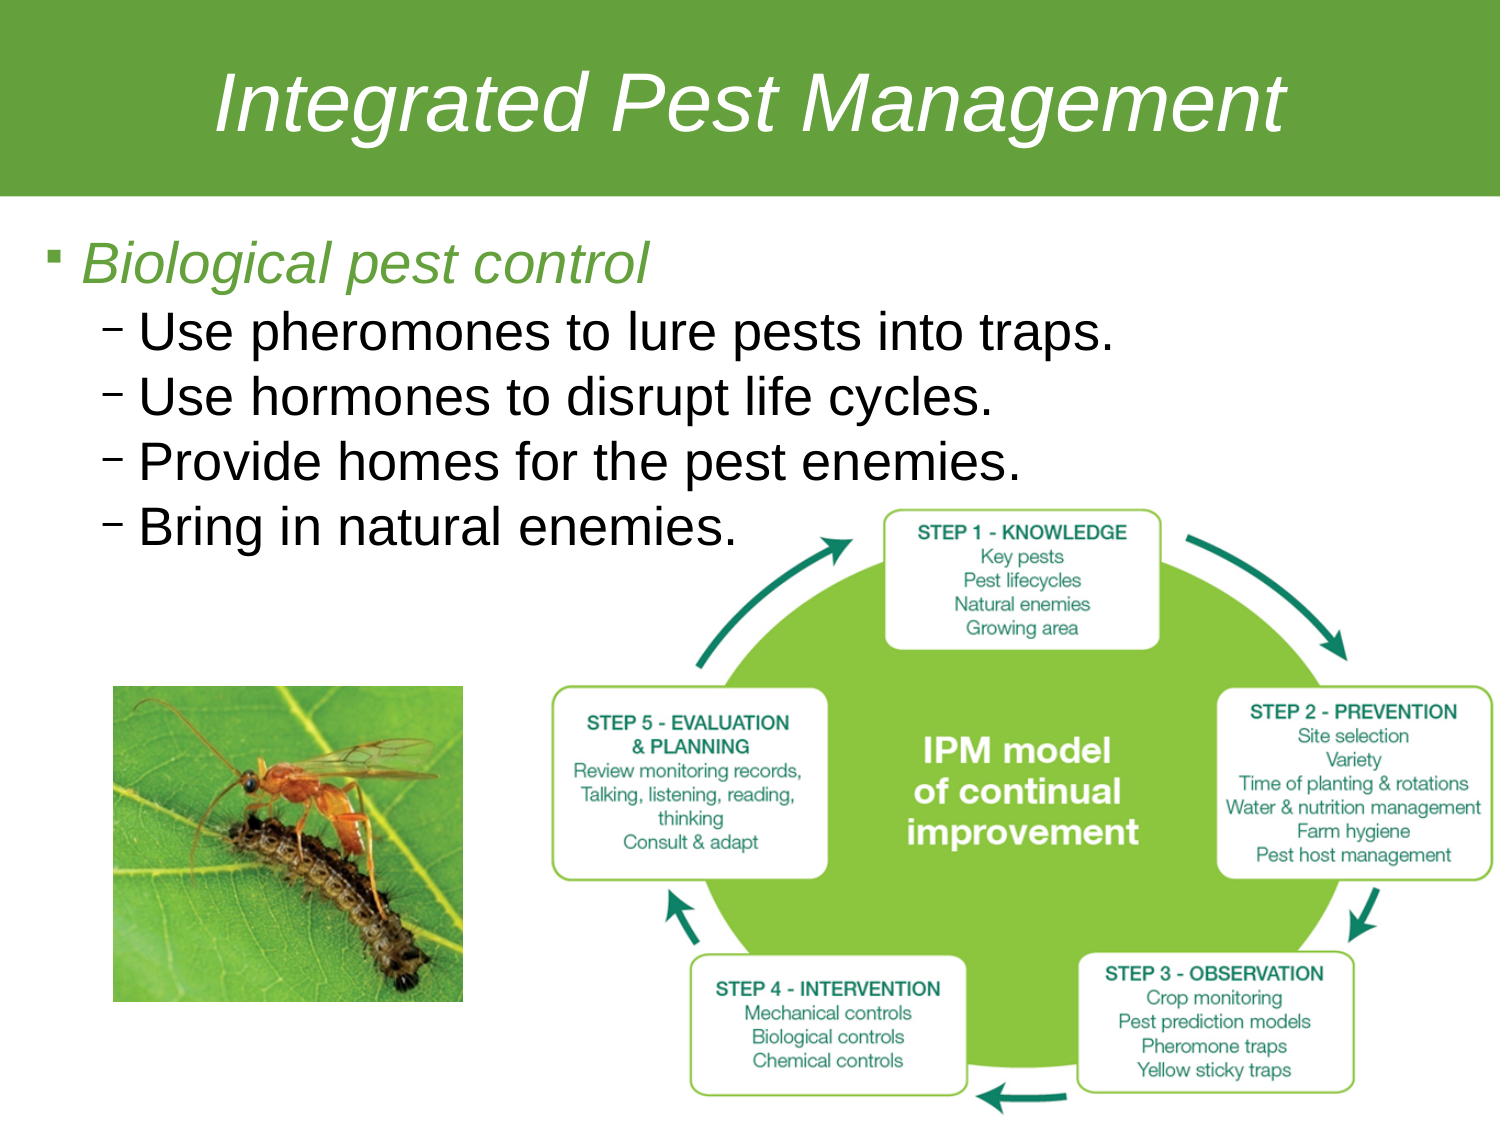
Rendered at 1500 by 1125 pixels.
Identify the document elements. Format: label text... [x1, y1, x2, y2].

picture [113, 686, 463, 1002]
list Biological pest control Use pheromones to lure pests into traps. Use hormones to disrupt life cycles. Provide homes for the pest enemies. Bring in natural enemies. [29, 226, 1139, 641]
title Integrated Pest Management [0, 0, 1500, 197]
picture [546, 505, 1500, 1118]
